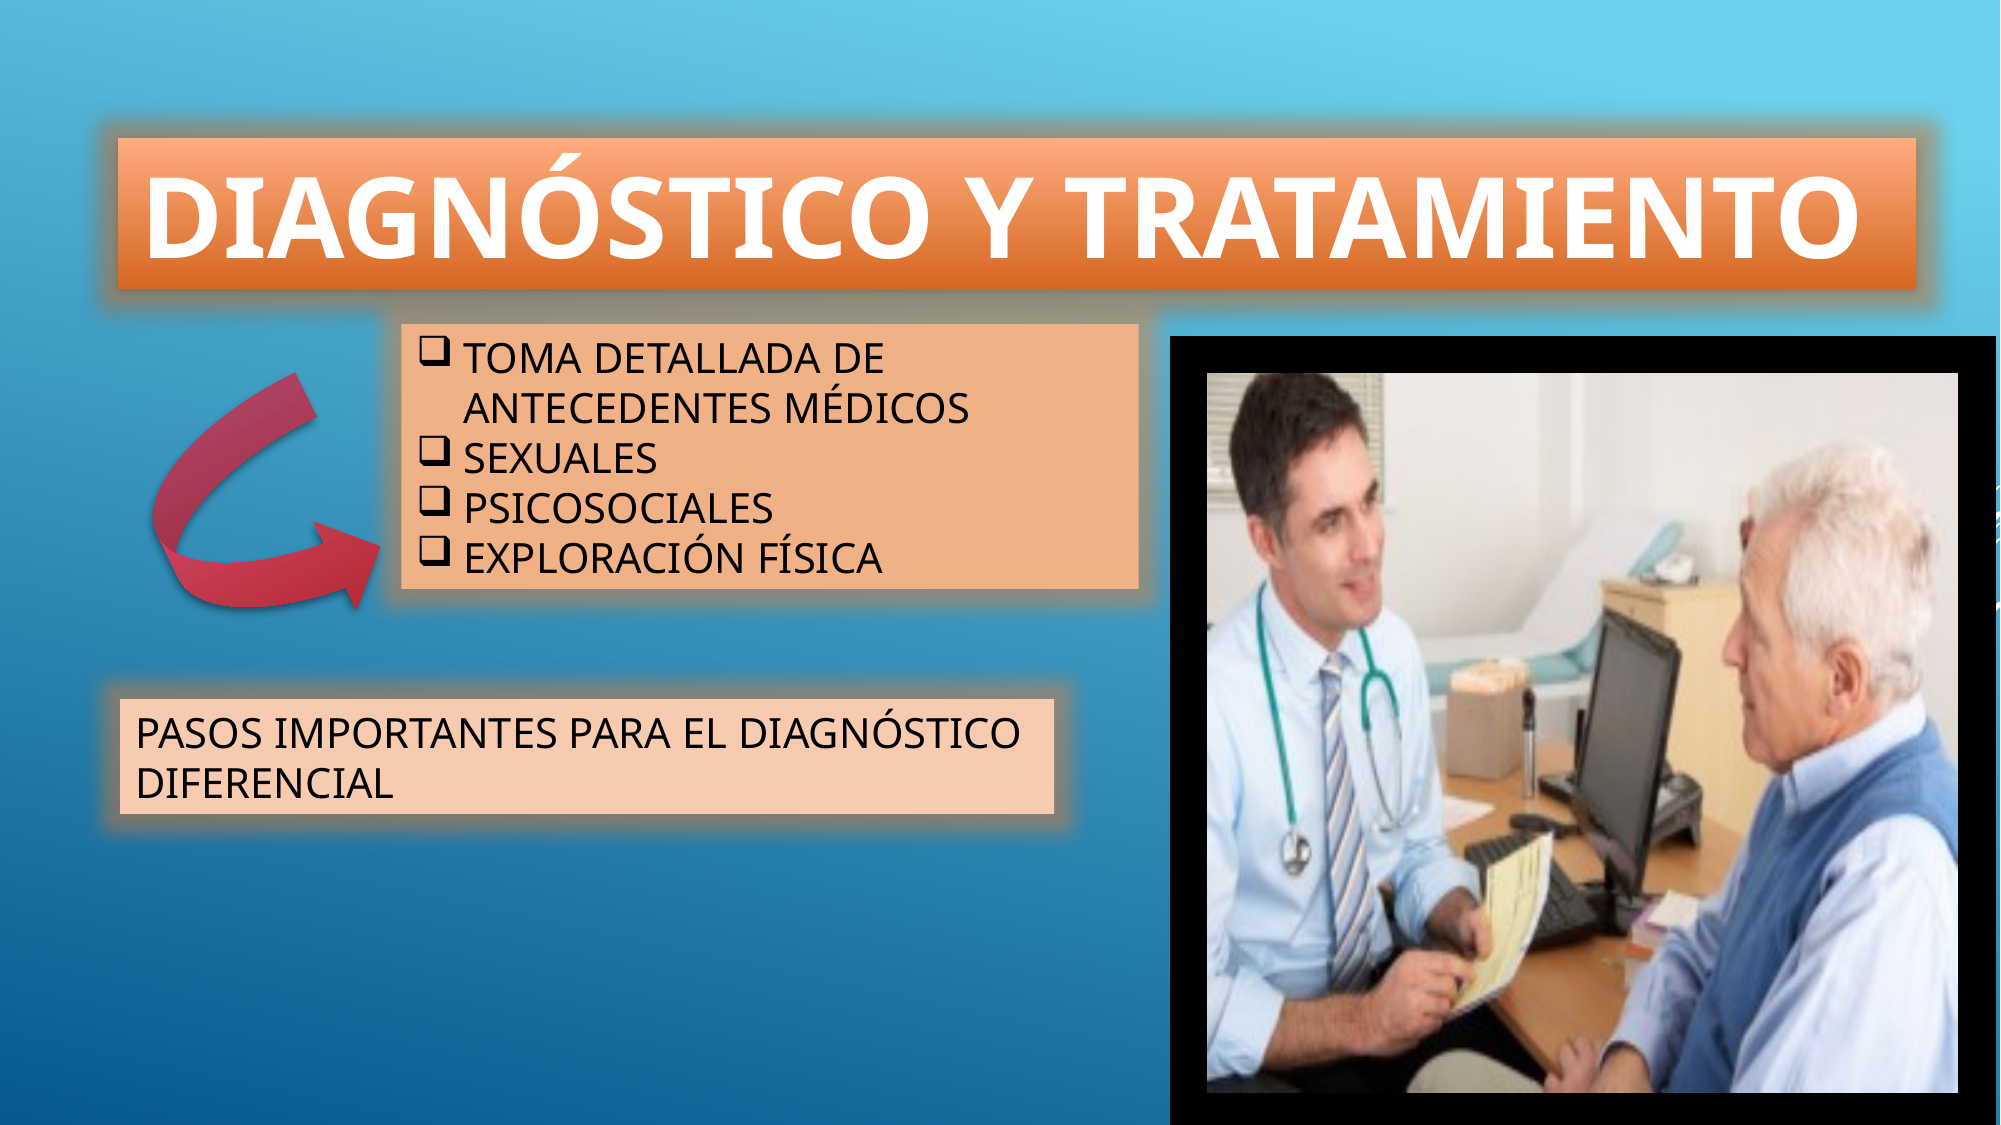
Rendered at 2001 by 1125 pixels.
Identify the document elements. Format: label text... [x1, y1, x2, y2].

text_box DIAGNÓSTICO Y TRATAMIENTO [118, 138, 1917, 289]
text_box PASOS IMPORTANTES PARA EL DIAGNÓSTICO DIFERENCIAL [120, 699, 1055, 814]
picture [1206, 372, 1959, 1094]
text_box [153, 372, 380, 610]
text_box TOMA DETALLADA DE ANTECEDENTES MÉDICOS SEXUALES PSICOSOCIALES EXPLORACIÓN FÍSICA [401, 324, 1139, 589]
